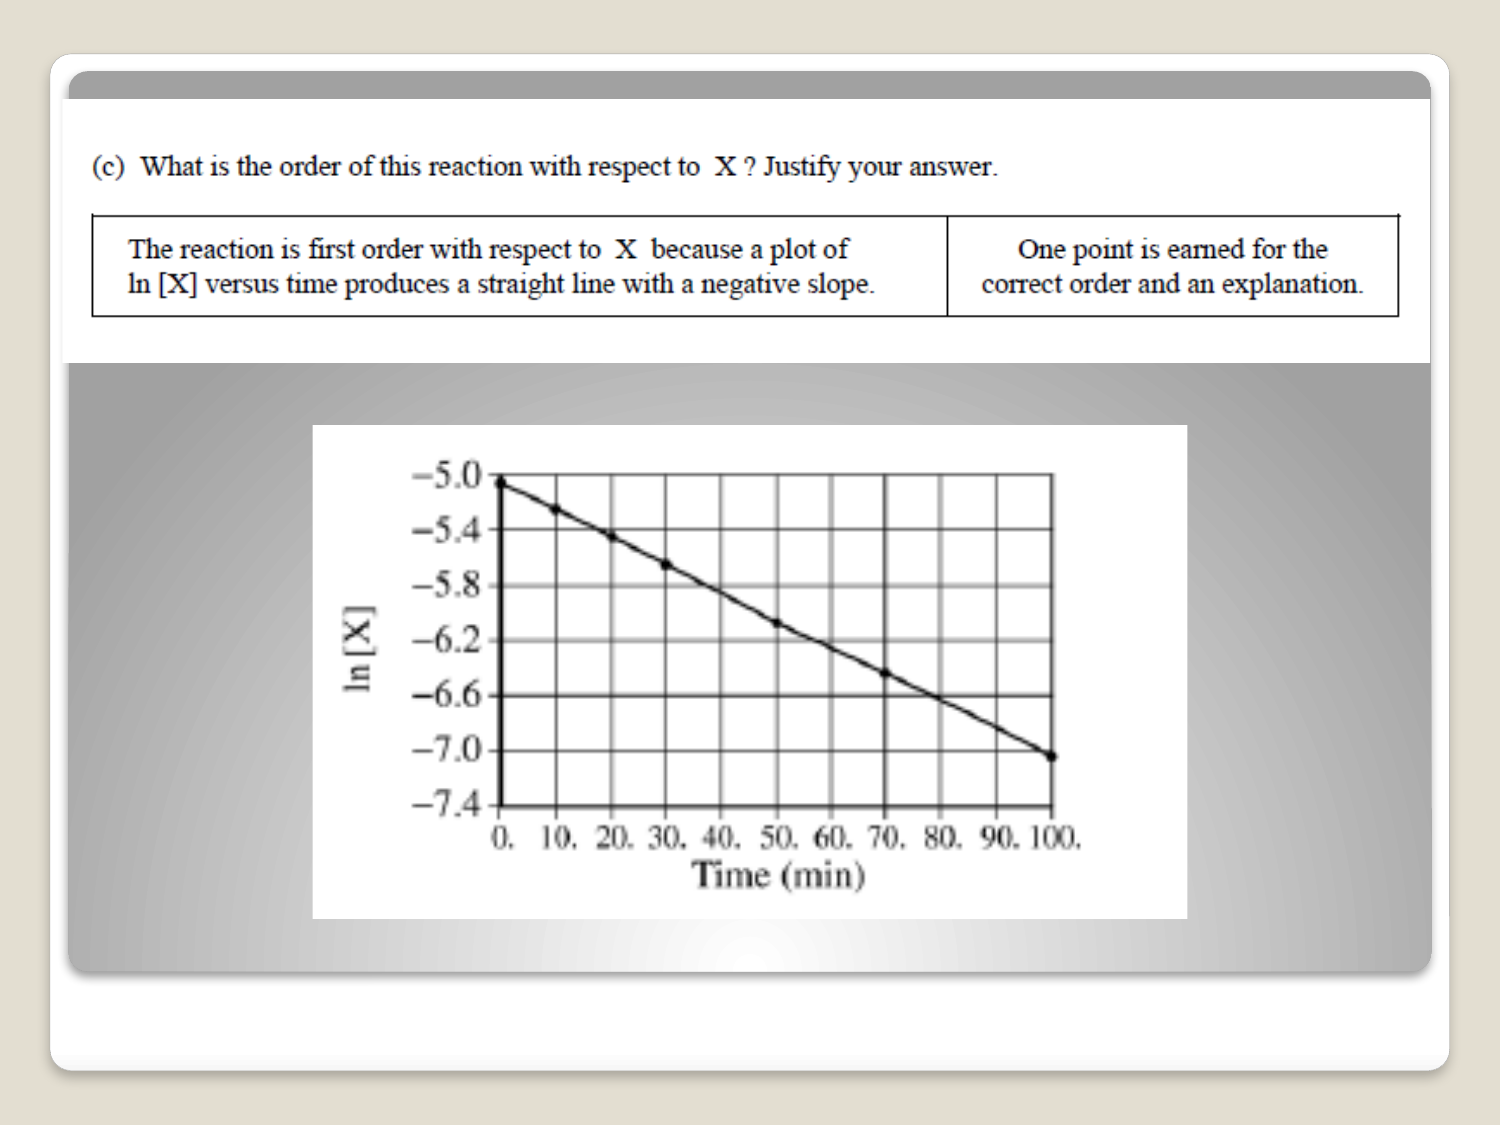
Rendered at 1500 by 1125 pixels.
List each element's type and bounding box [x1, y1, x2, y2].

picture [312, 424, 1188, 919]
picture [62, 99, 1431, 363]
